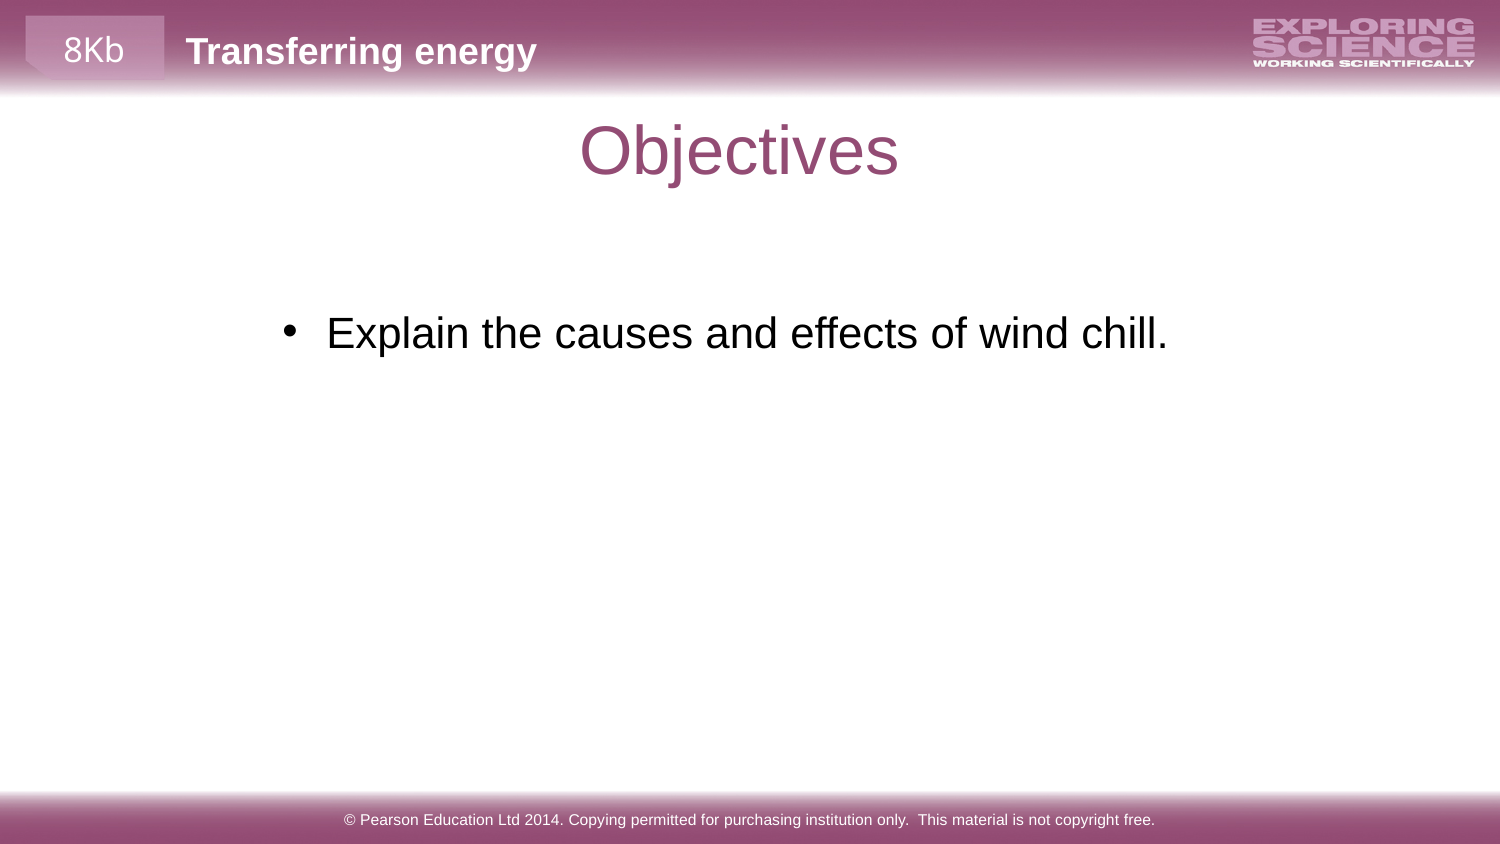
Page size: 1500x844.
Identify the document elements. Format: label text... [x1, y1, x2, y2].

picture [0, 0, 1500, 99]
title Objectives [64, 102, 1415, 192]
list Explain the causes and effects of wind chill. [245, 226, 1255, 599]
text_box © Pearson Education Ltd 2014. Copying permitted for purchasing institution only. This material is not copyright free. [245, 802, 1255, 839]
picture [0, 787, 1500, 844]
